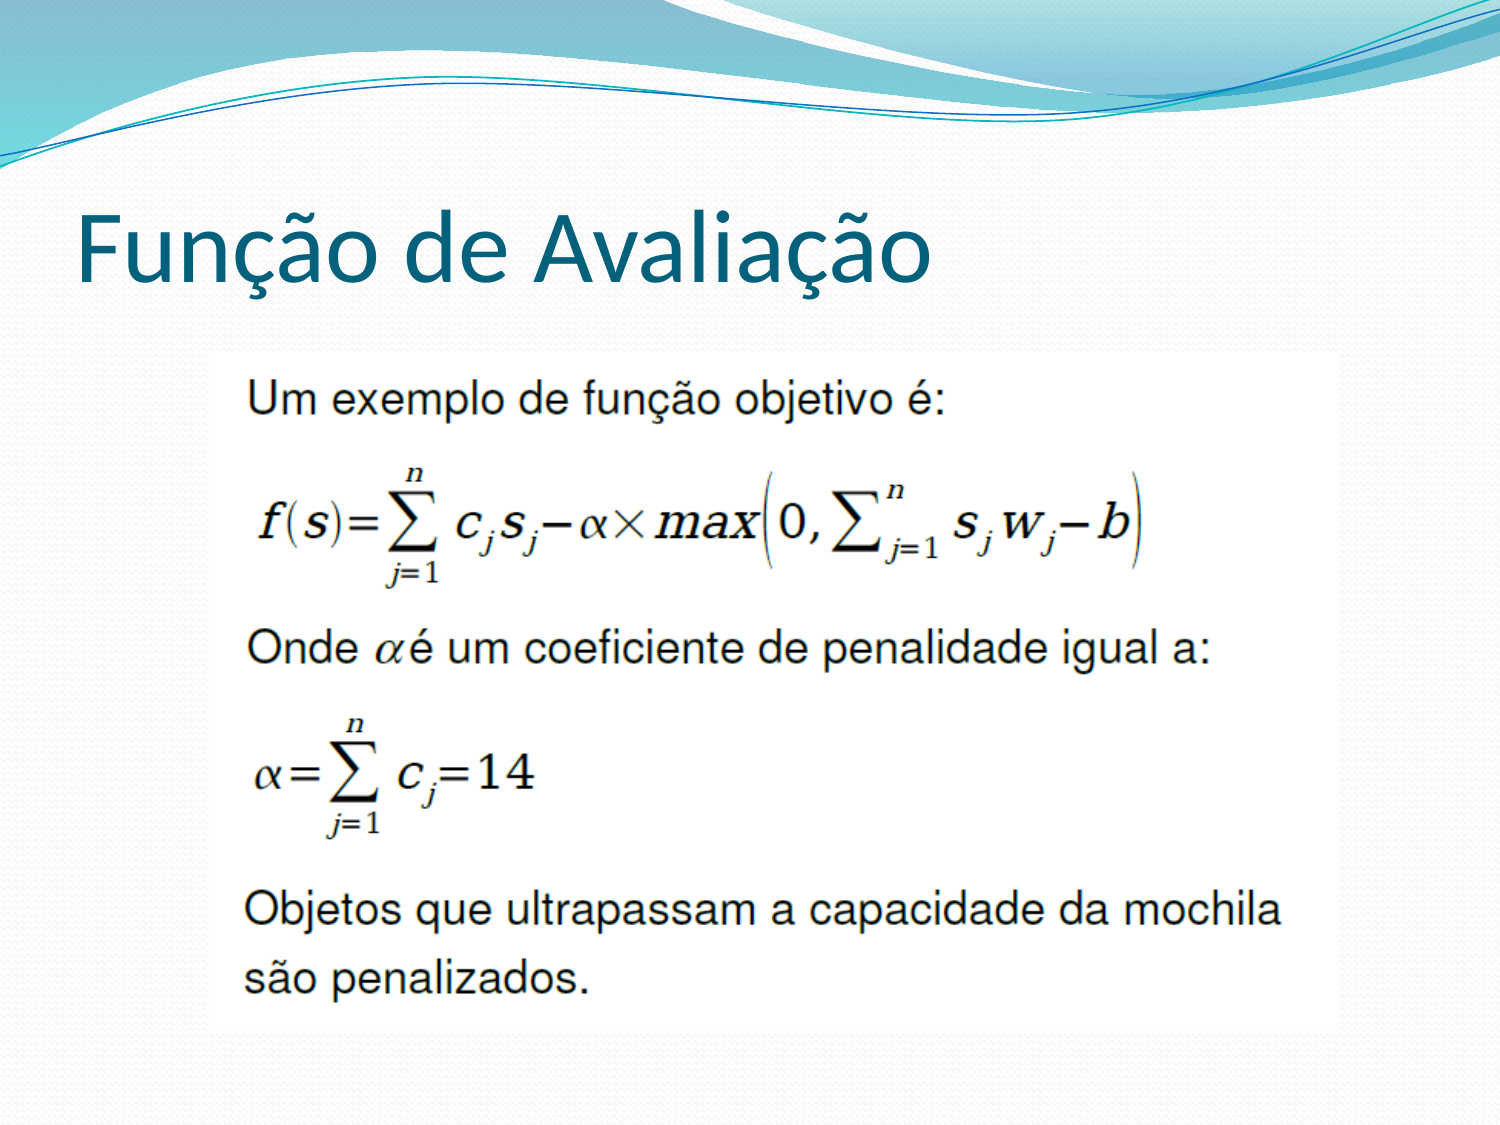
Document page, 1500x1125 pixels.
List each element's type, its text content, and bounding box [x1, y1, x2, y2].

title Função de Avaliação [75, 115, 1425, 303]
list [208, 352, 1338, 1031]
